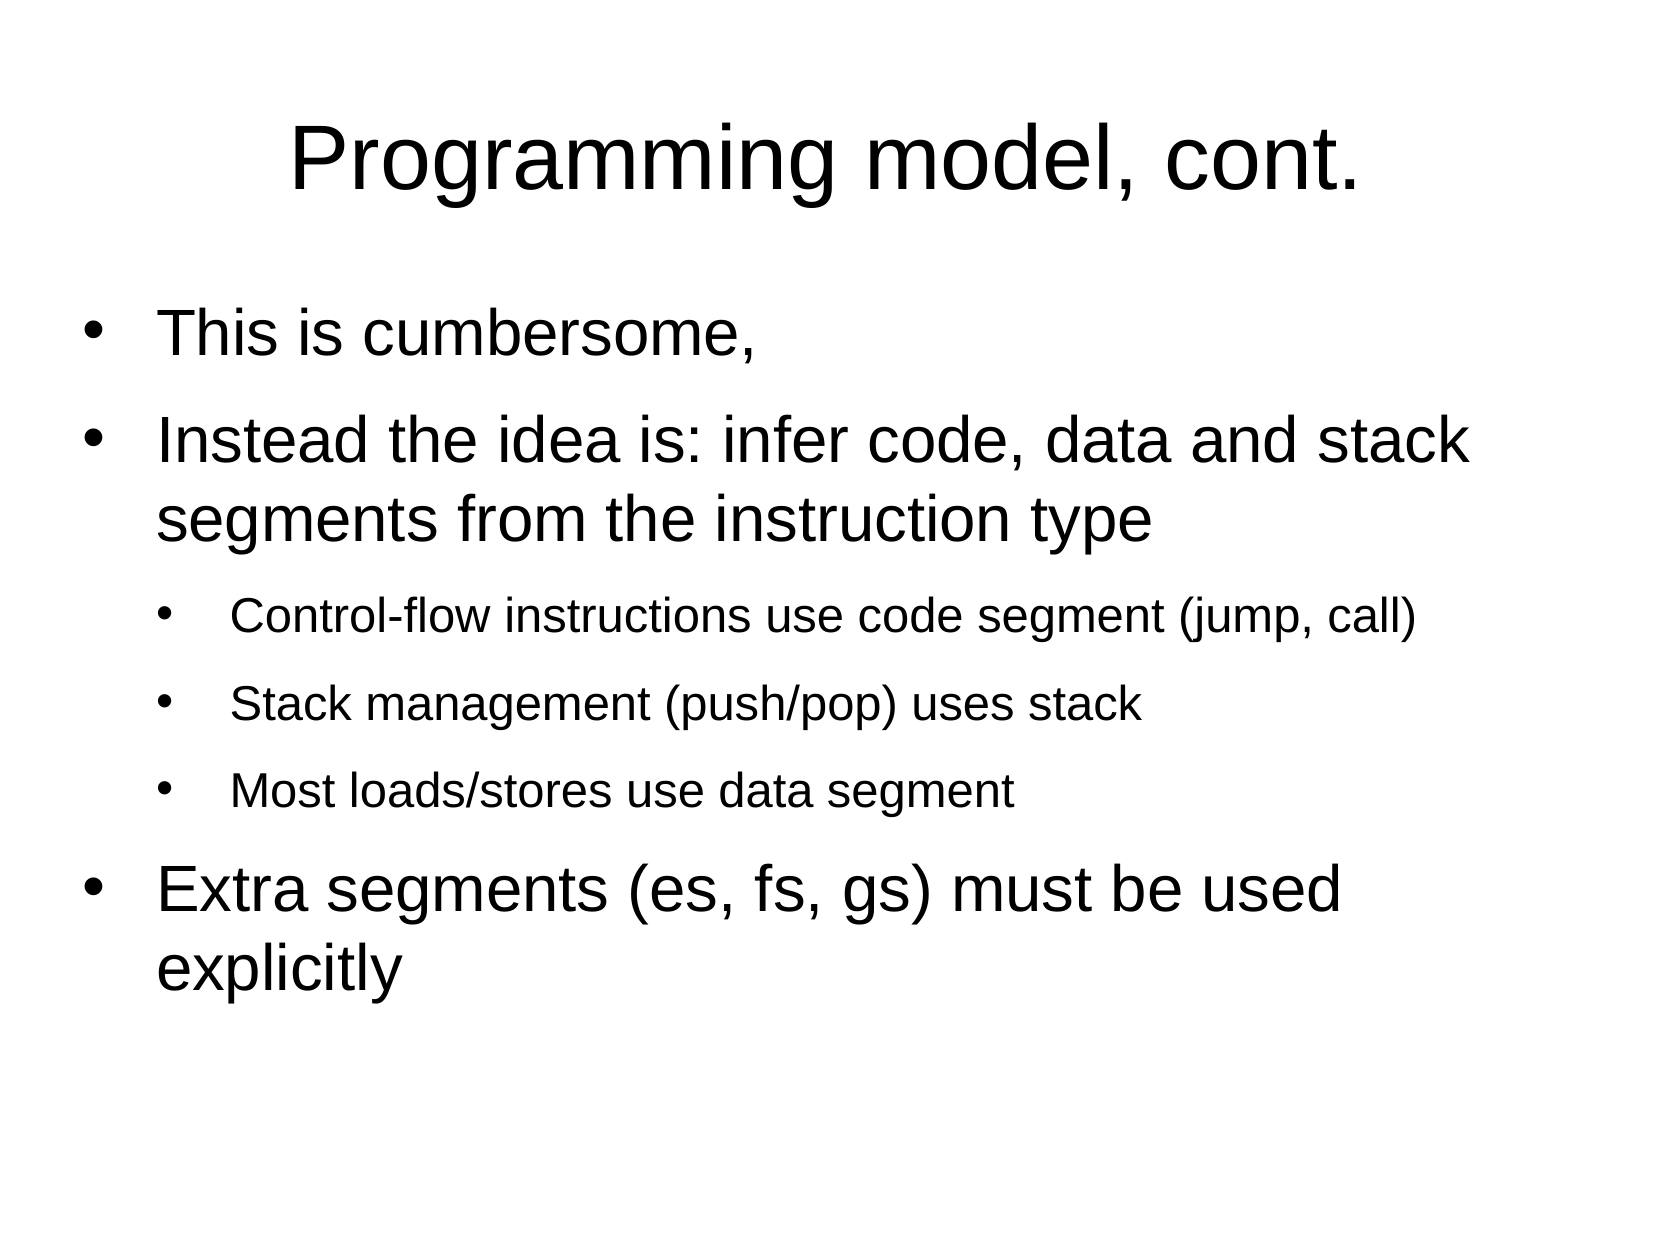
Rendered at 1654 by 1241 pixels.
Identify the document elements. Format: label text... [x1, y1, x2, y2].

title Programming model, cont. [82, 49, 1571, 257]
list This is cumbersome, Instead the idea is: infer code, data and stack segments from the instruction type Control-flow instructions use code segment (jump, call) Stack management (push/pop) uses stack Most loads/stores use data segment Extra segments (es, fs, gs) must be used explicitly [82, 290, 1571, 1010]
